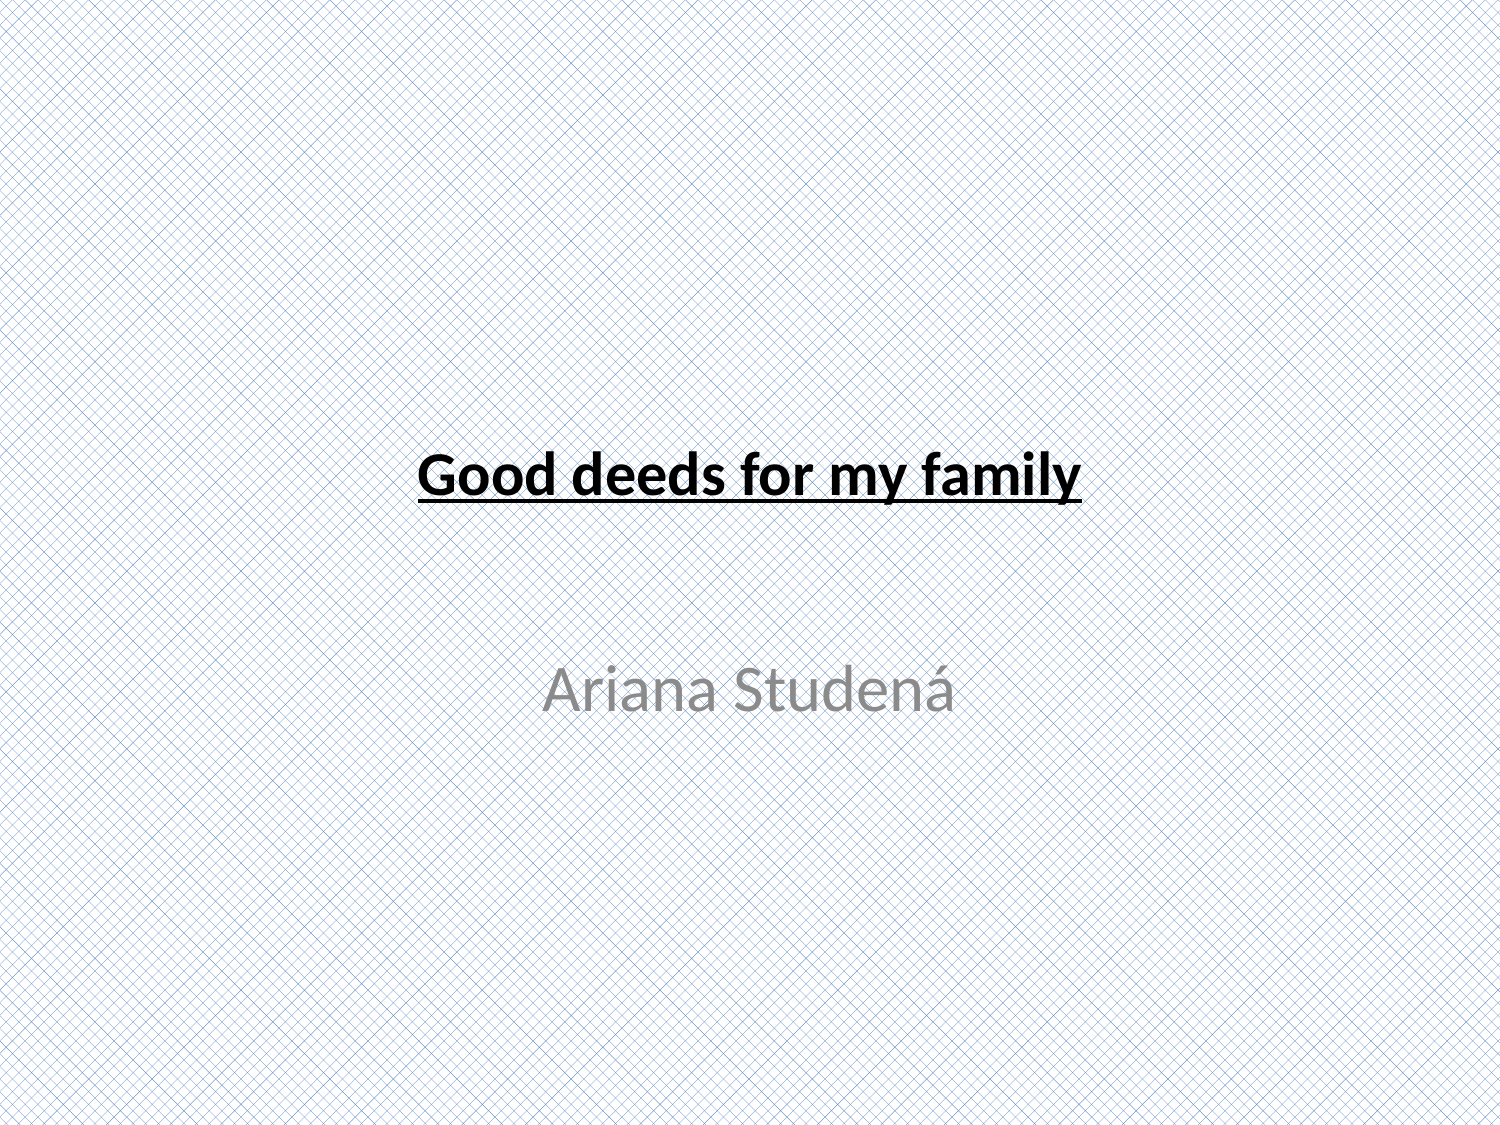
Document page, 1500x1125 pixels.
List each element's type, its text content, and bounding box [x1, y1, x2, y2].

title Good deeds for my family [112, 349, 1388, 591]
subtitle Ariana Studená [225, 637, 1275, 925]
